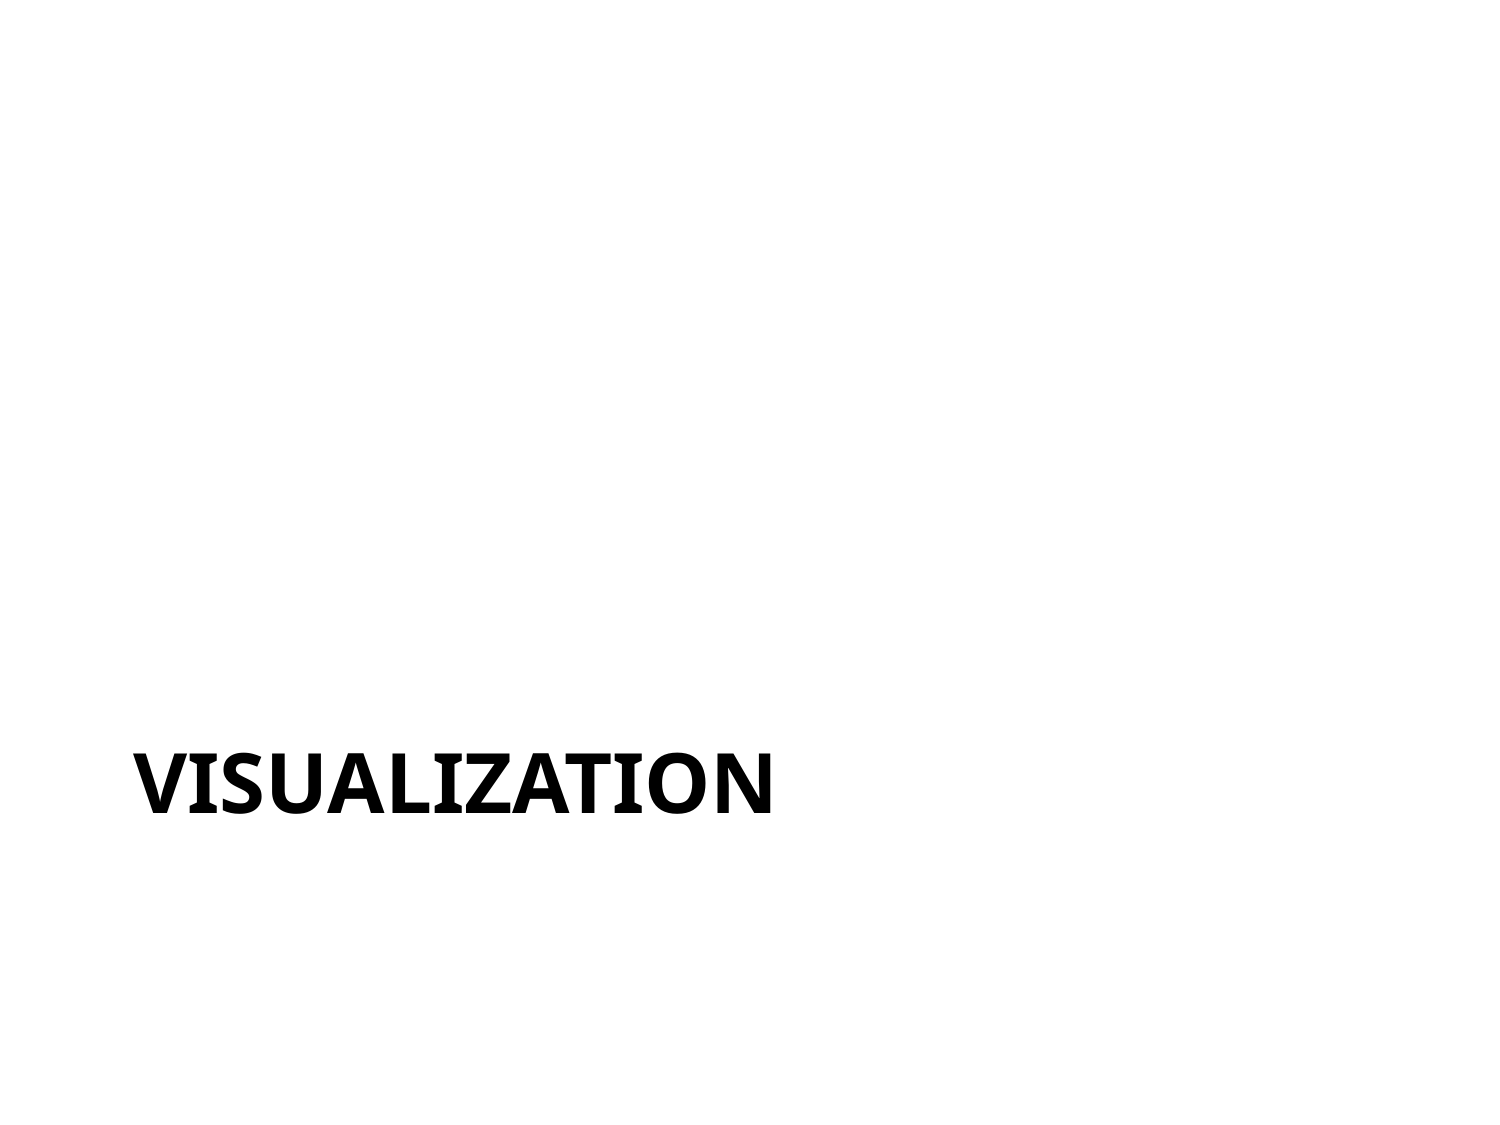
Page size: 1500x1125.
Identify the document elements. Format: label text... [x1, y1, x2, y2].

title Visualization [118, 722, 1394, 947]
